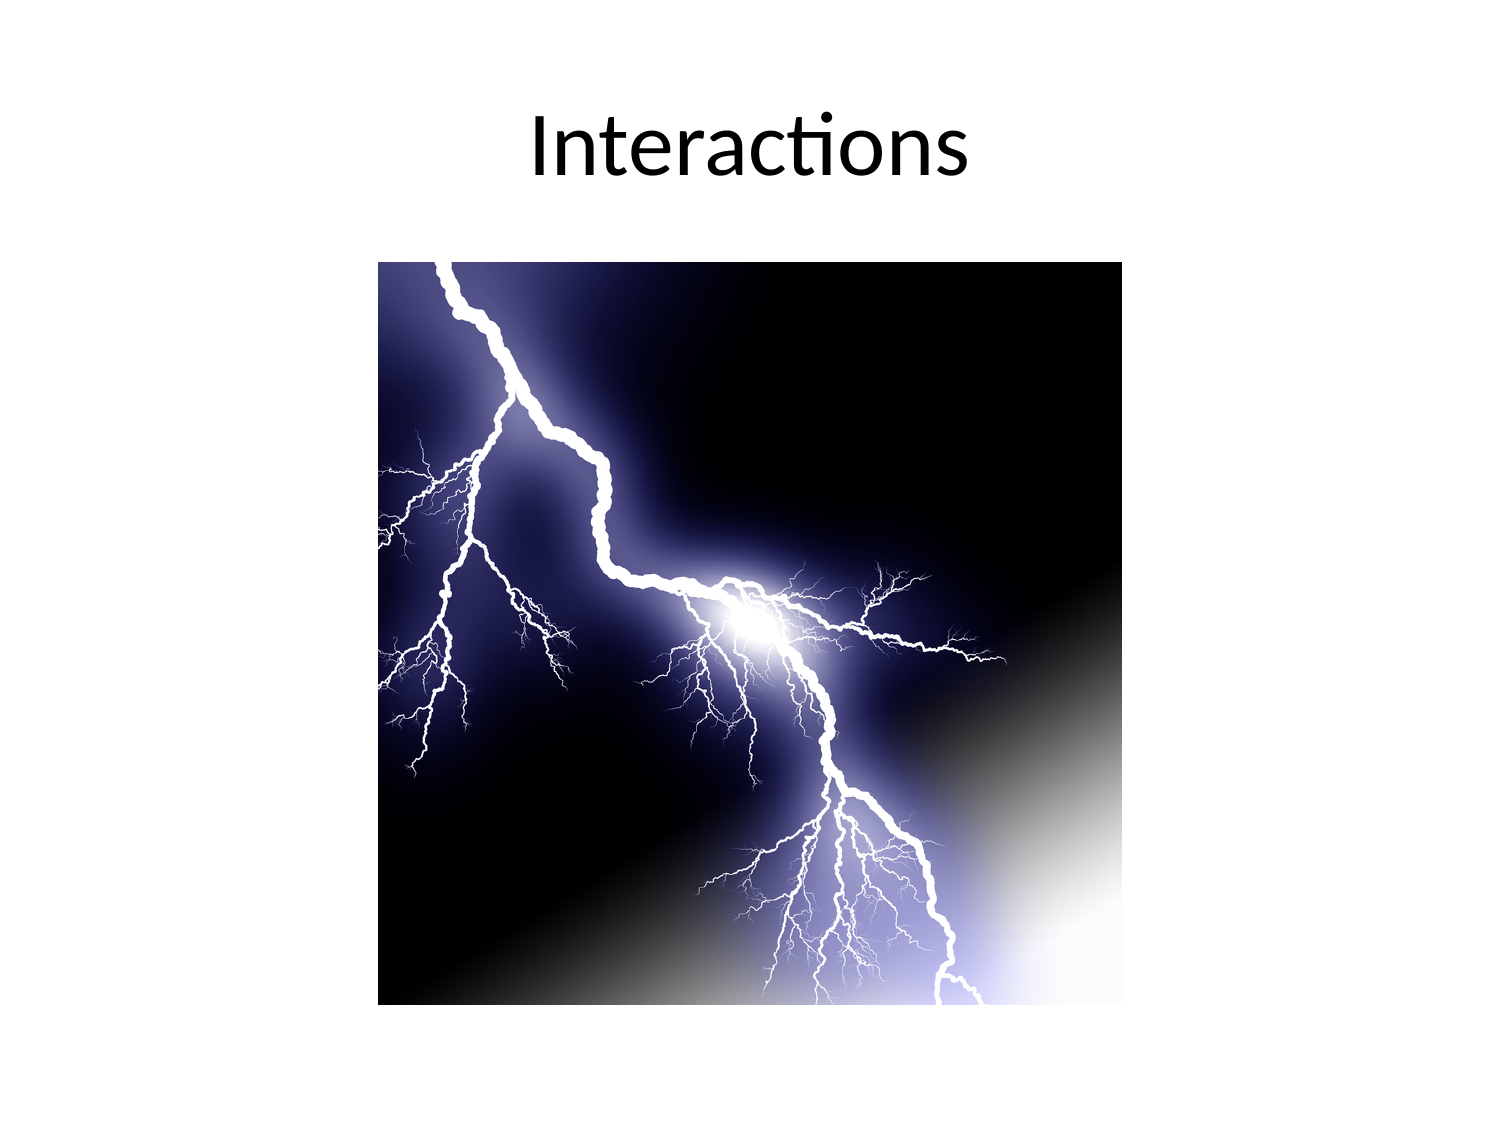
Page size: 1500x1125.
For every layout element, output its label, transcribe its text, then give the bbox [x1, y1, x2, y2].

title Interactions [75, 45, 1425, 233]
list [74, 262, 1426, 1006]
